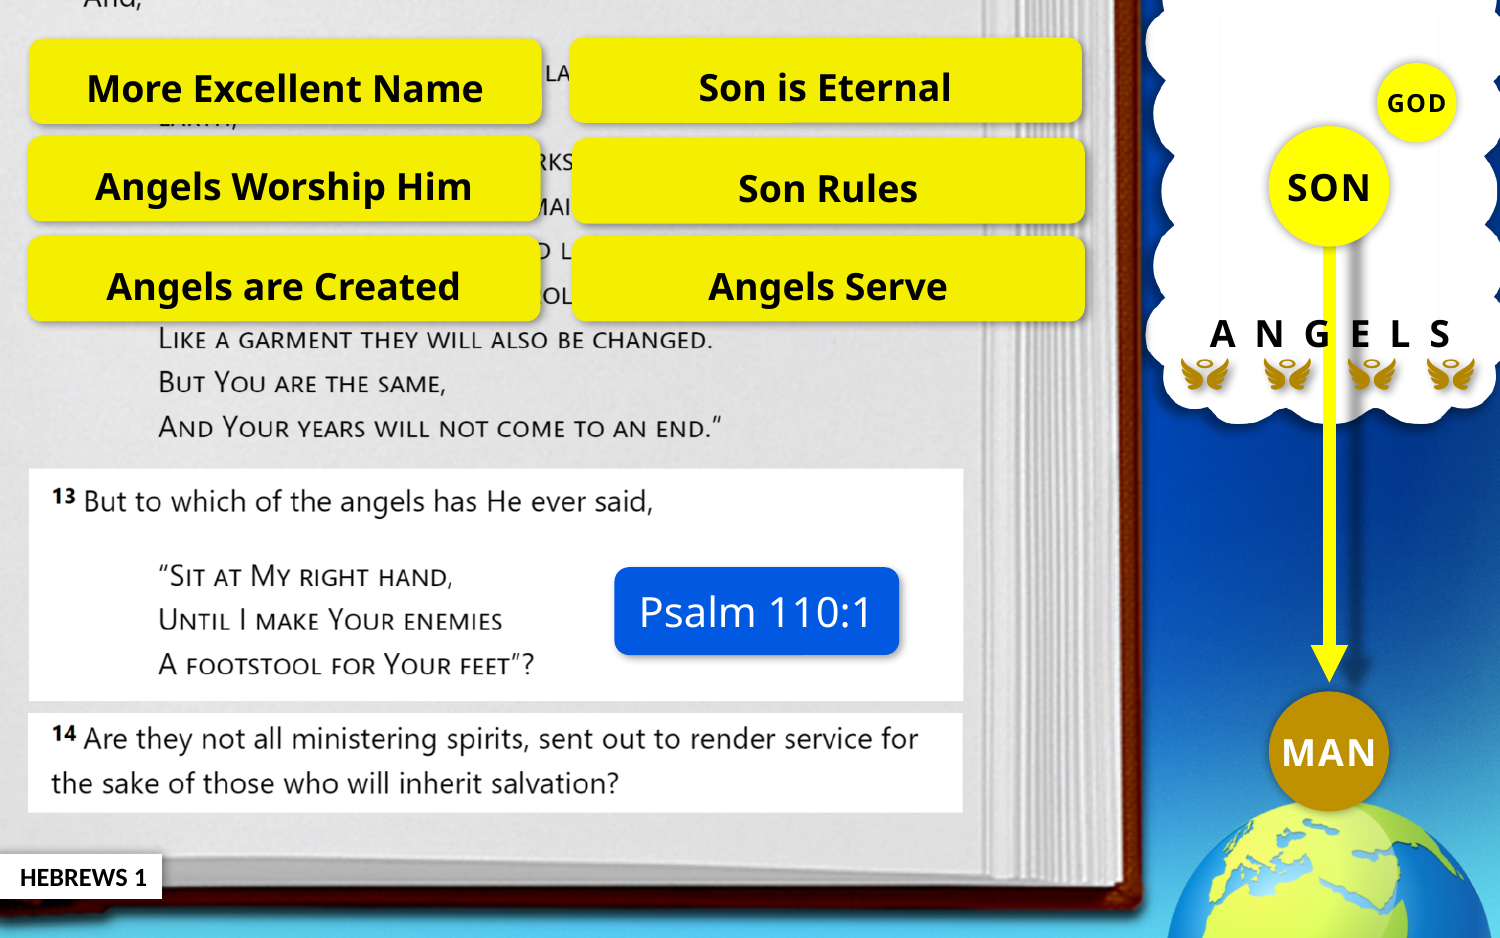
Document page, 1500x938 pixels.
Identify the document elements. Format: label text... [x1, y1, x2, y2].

text_box MAN [1267, 690, 1390, 799]
picture [0, 0, 1500, 938]
